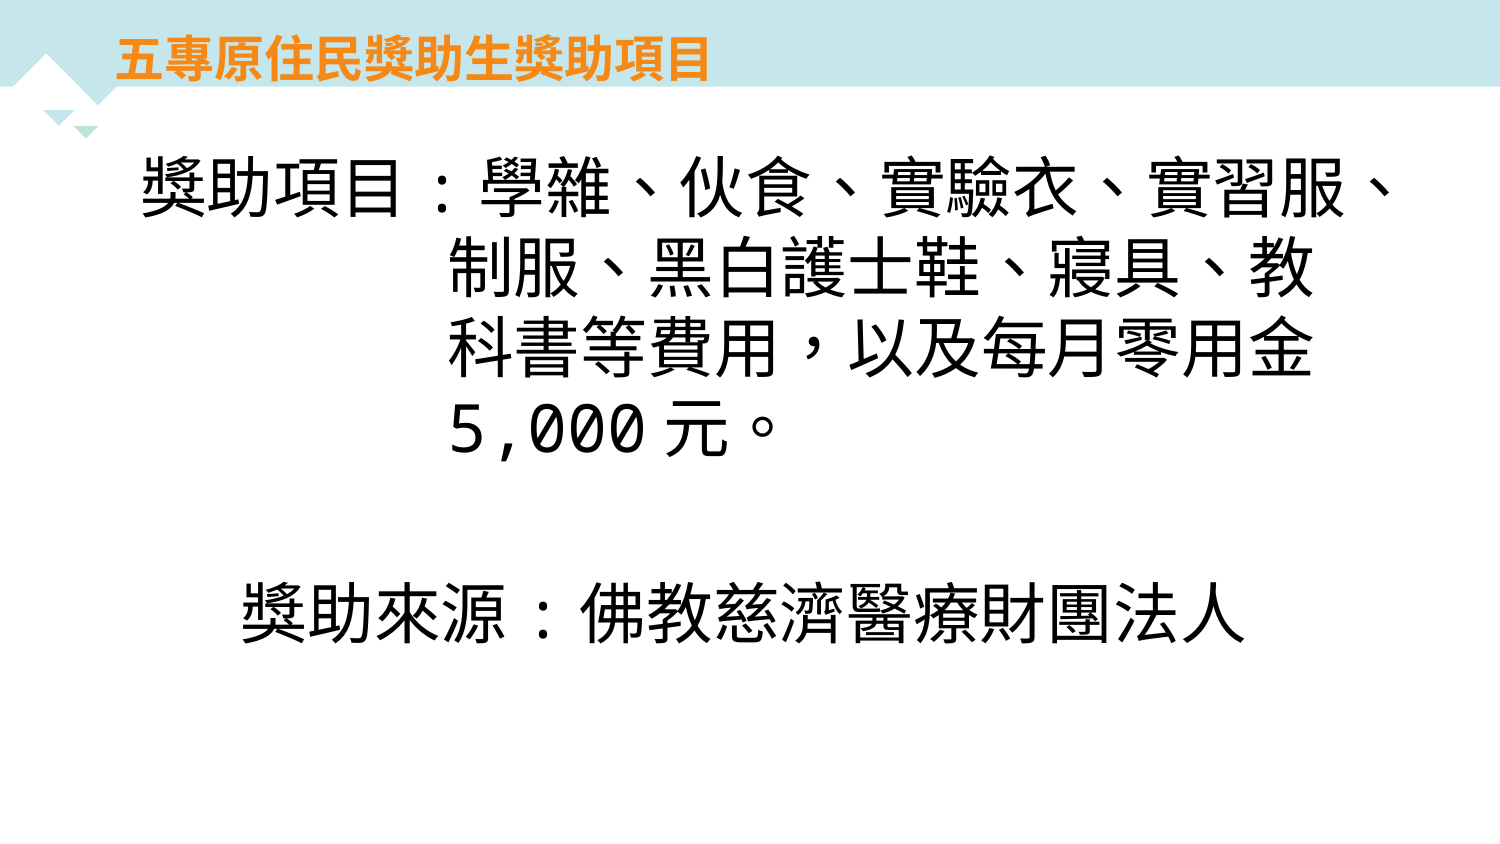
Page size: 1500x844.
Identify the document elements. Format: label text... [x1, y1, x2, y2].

text_box 五專原住民獎助生獎助項目 [99, 20, 750, 95]
text_box 獎助項目:學雜、伙食、實驗衣、實習服、制服、黑白護士鞋、寢具、教科書等費用，以及每月零用金 5,000元。 獎助來源:佛教慈濟醫療財團法人 [94, 138, 1394, 777]
